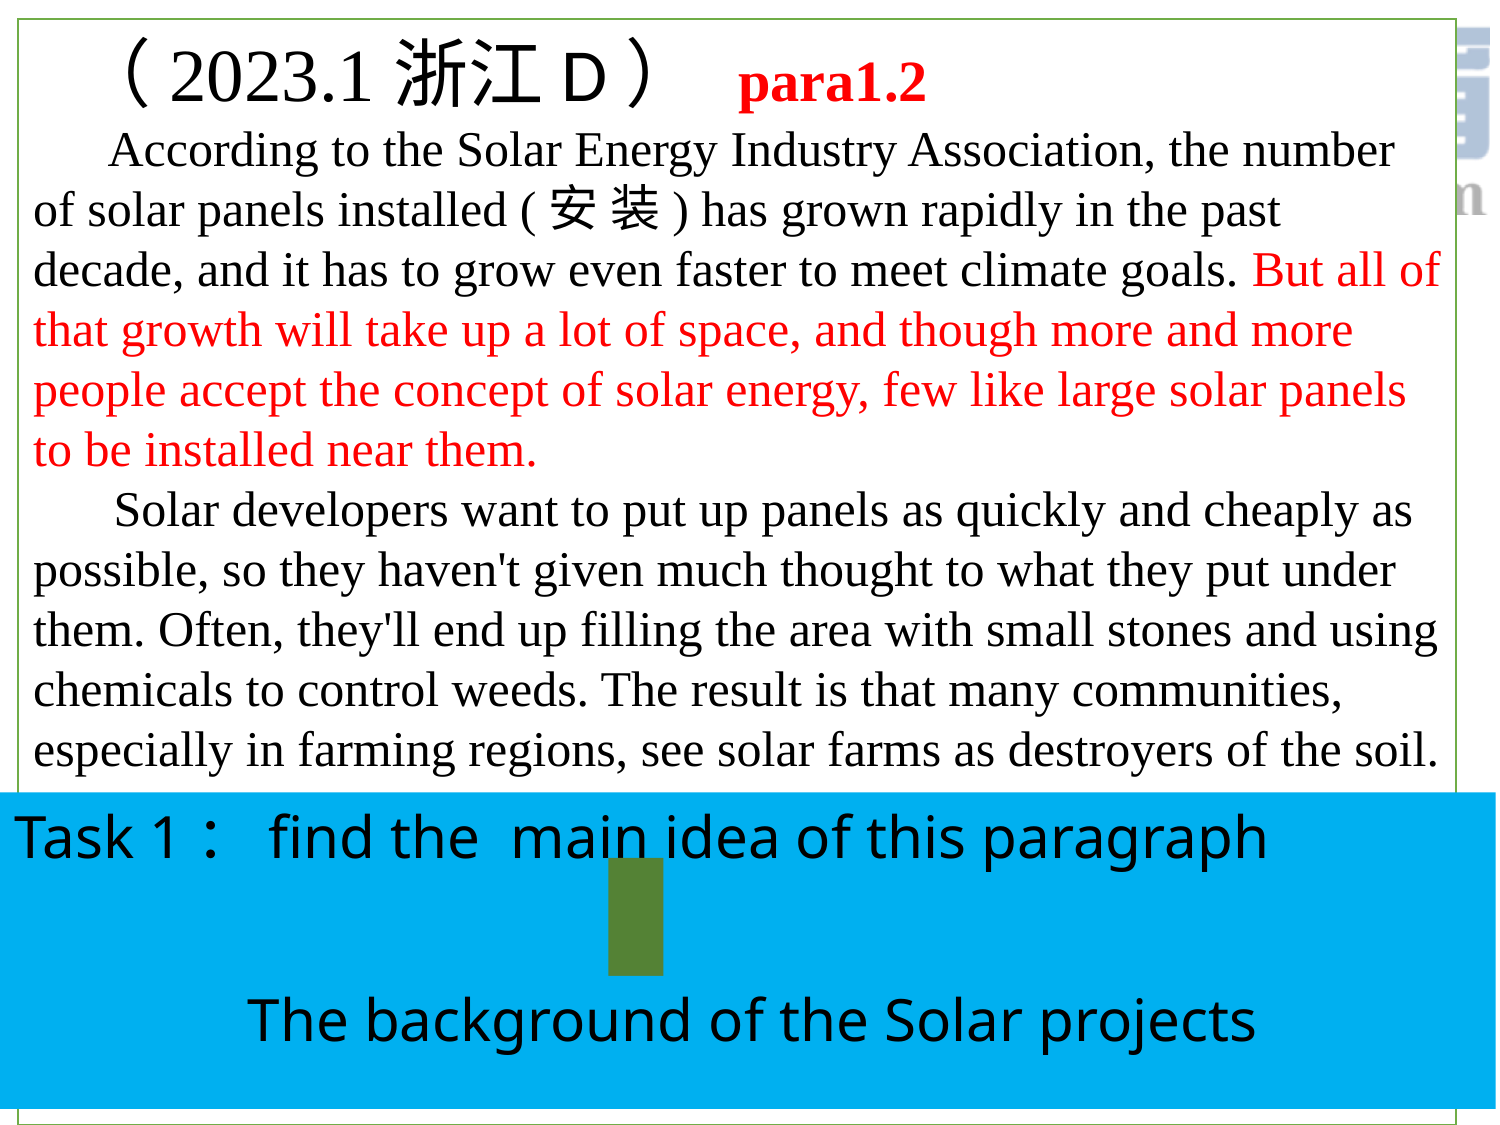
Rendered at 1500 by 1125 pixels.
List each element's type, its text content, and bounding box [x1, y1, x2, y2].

picture [1457, 18, 1490, 215]
text_box The background of the Solar projects [232, 975, 1273, 1061]
text_box （2023.1浙江D） para1.2 According to the Solar Energy Industry Association, the number of solar panels installed (安 装) has grown rapidly in the past decade, and it has to grow even faster to meet climate goals. But all of that growth will take up a lot of space, and though more and more people accept the concept of solar energy, few like large solar panels to be installed near them. Solar developers want to put up panels as quickly and cheaply as possible, so they haven't given much thought to what they put under them. Often, they'll end up filling the area with small stones and using chemicals to control weeds. The result is that many communities, especially in farming regions, see solar farms as destroyers of the soil. [17, 1109, 1457, 1125]
text_box （2023.1浙江D） para1.2 According to the Solar Energy Industry Association, the number of solar panels installed (安 装) has grown rapidly in the past decade, and it has to grow even faster to meet climate goals. But all of that growth will take up a lot of space, and though more and more people accept the concept of solar energy, few like large solar panels to be installed near them. Solar developers want to put up panels as quickly and cheaply as possible, so they haven't given much thought to what they put under them. Often, they'll end up filling the area with small stones and using chemicals to control weeds. The result is that many communities, especially in farming regions, see solar farms as destroyers of the soil. [17, 18, 1457, 792]
text_box [607, 856, 665, 975]
text_box Task 1：find the main idea of this paragraph [0, 792, 1496, 1109]
